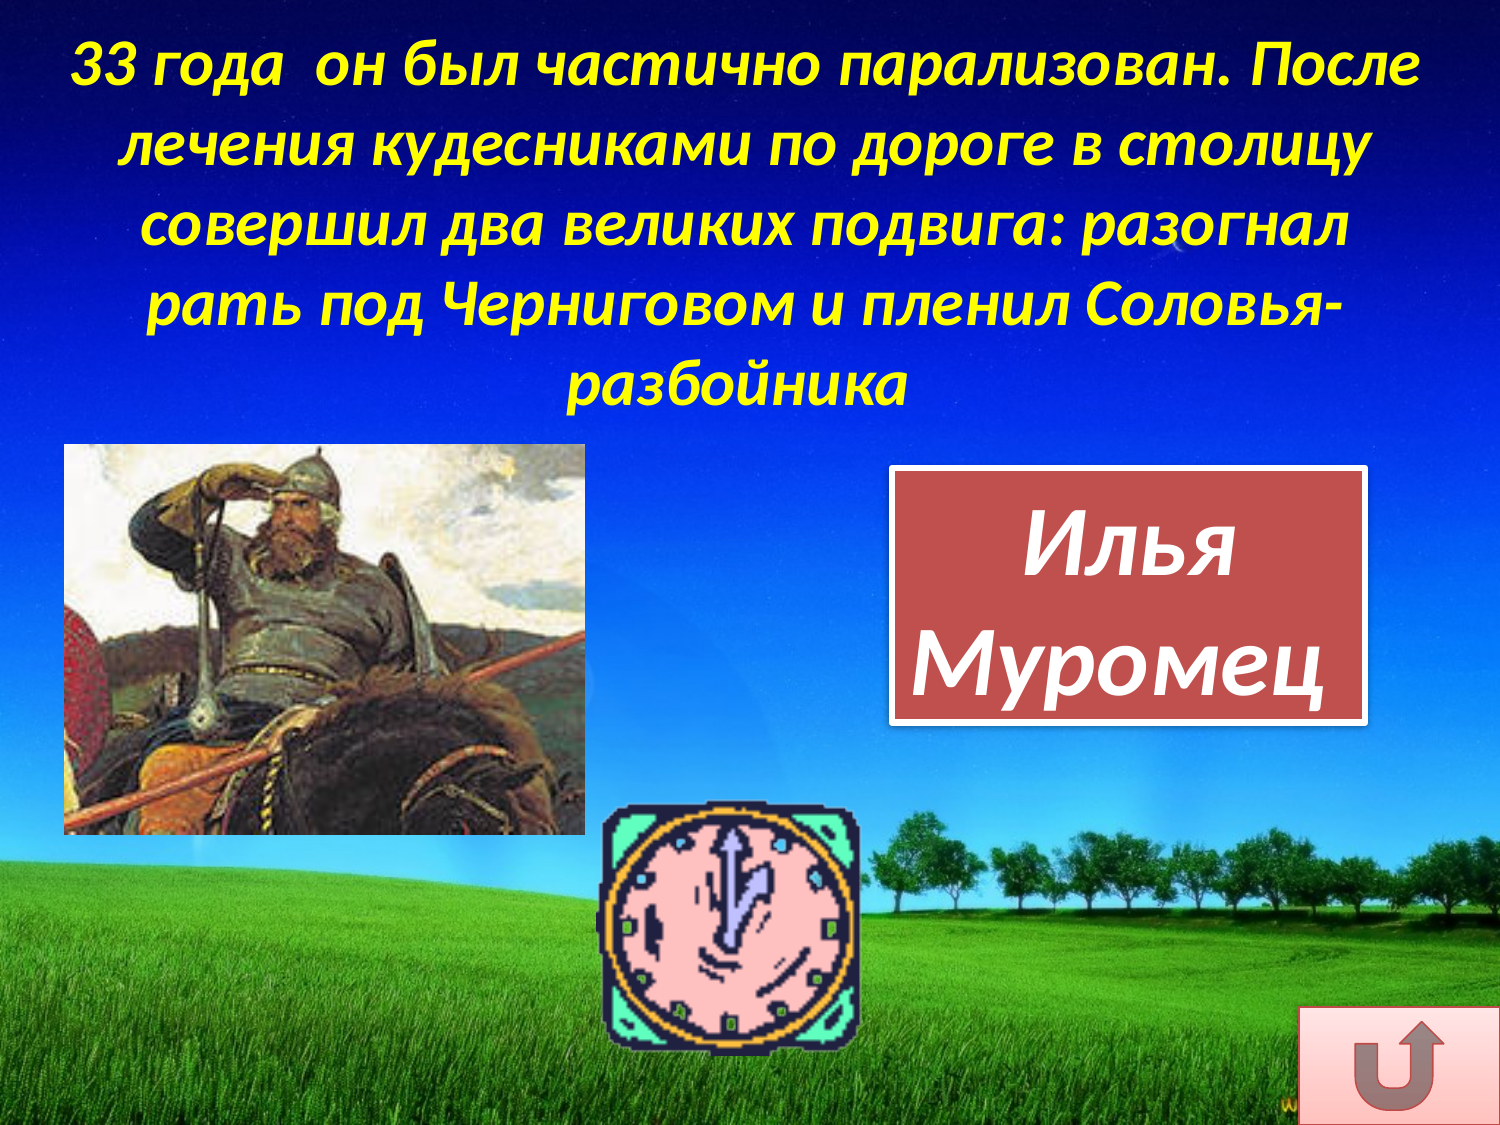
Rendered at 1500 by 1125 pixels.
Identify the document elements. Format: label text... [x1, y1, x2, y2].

title 33 года он был частично парализован. После лечения кудесниками по дороге в столицу совершил два великих подвига: разогнал рать под Черниговом и пленил Соловья-разбойника [41, 125, 1451, 313]
picture [0, 0, 1500, 1125]
text_box [1298, 1006, 1500, 1125]
text_box Илья Муромец [889, 465, 1368, 726]
